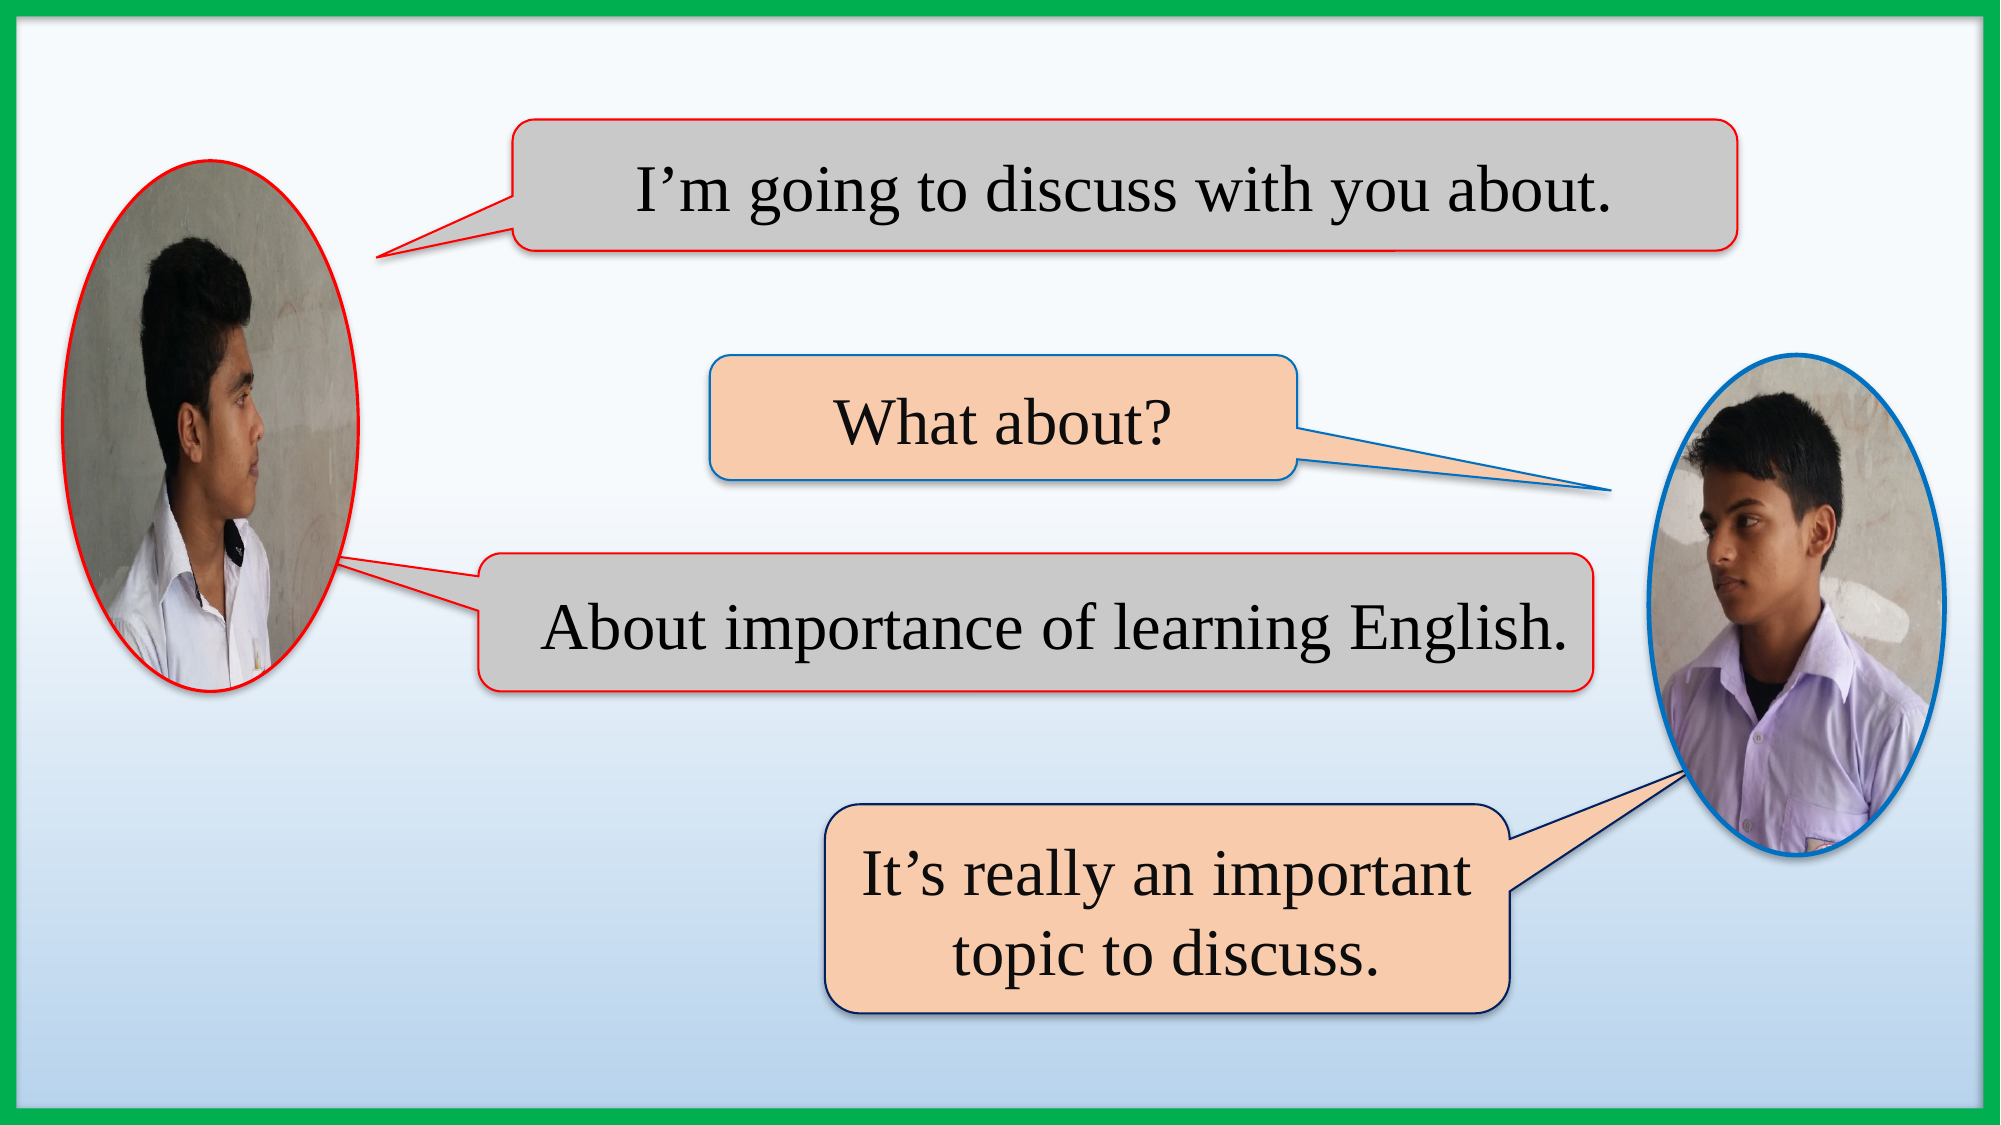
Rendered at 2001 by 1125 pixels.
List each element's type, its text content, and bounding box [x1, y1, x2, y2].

picture [1648, 355, 1945, 856]
text_box What about? [708, 354, 1612, 492]
text_box [0, 0, 2000, 1125]
picture [62, 160, 359, 692]
text_box I’m going to discuss with you about. [375, 118, 1739, 259]
text_box It’s really an important topic to discuss. [823, 783, 1648, 1015]
text_box About importance of learning English. [359, 552, 1595, 693]
